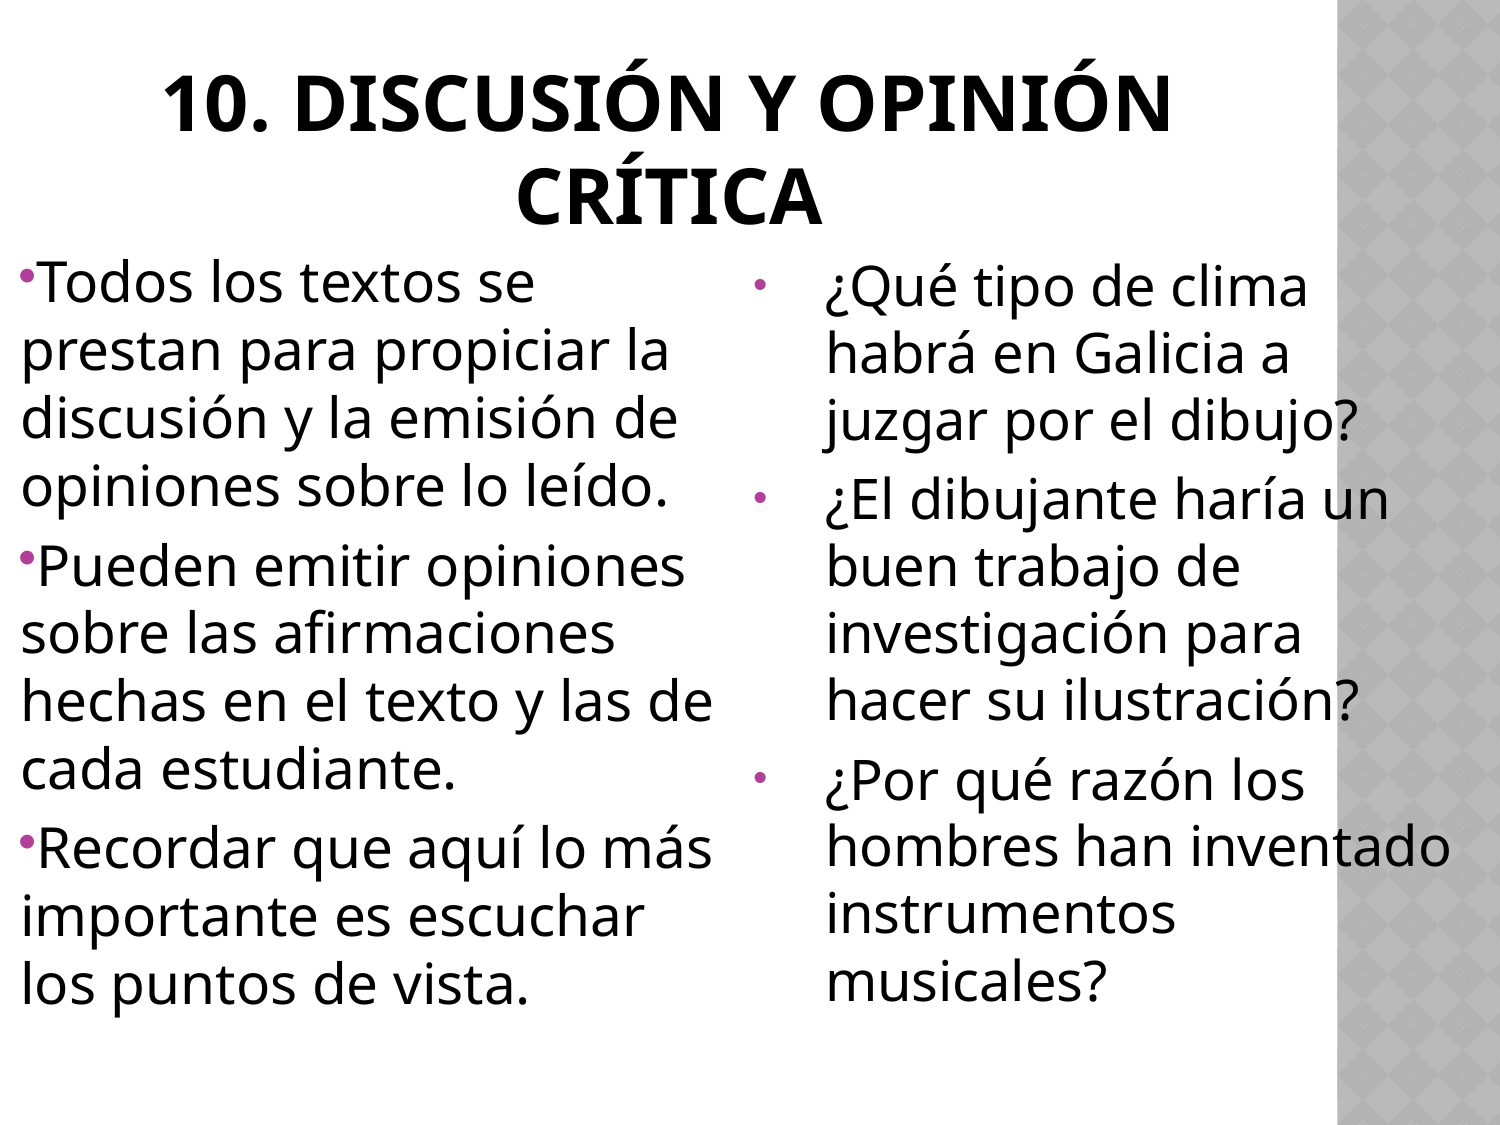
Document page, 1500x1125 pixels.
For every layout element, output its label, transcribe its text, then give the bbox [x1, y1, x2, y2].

title 10. DISCUSIÓN Y OPINIÓN CRÍTICA [75, 52, 1263, 240]
list ¿Qué tipo de clima habrá en Galicia a juzgar por el dibujo? ¿El dibujante haría un buen trabajo de investigación para hacer su ilustración? ¿Por qué razón los hombres han inventado instrumentos musicales? [738, 243, 1471, 1040]
list Todos los textos se prestan para propiciar la discusión y la emisión de opiniones sobre lo leído. Pueden emitir opiniones sobre las afirmaciones hechas en el texto y las de cada estudiante. Recordar que aquí lo más importante es escuchar los puntos de vista. [5, 239, 740, 1083]
